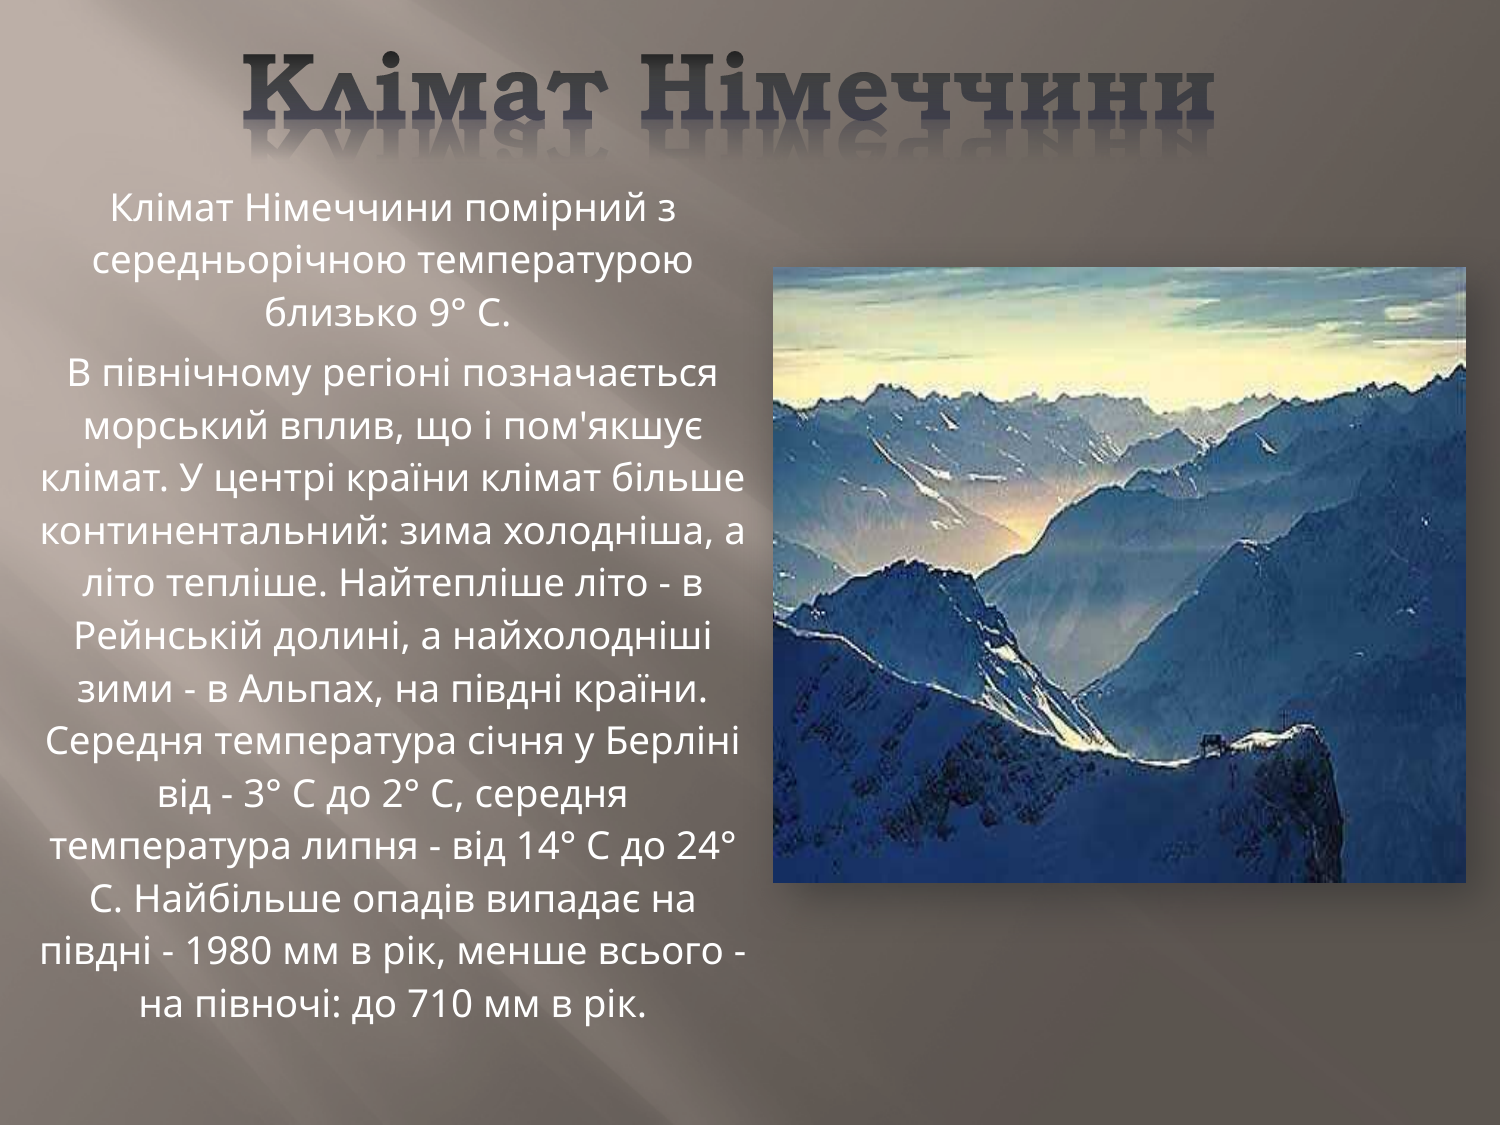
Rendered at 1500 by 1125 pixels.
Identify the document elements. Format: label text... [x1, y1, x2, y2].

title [181, 0, 1278, 213]
list Клімат Німеччини помірний з середньорічною температурою близько 9° С. В північному регіоні позначається морський вплив, що і пом'якшує клімат. У центрі країни клімат більше континентальний: зима холодніша, а літо тепліше. Найтепліше літо - в Рейнській долині, а найхолодніші зими - в Альпах, на півдні країни. Середня температура січня у Берліні від - 3° С до 2° С, середня температура липня - від 14° С до 24° С. Найбільше опадів випадає на півдні - 1980 мм в рік, менше всього - на півночі: до 710 мм в рік. [17, 172, 762, 1094]
picture [773, 266, 1466, 884]
